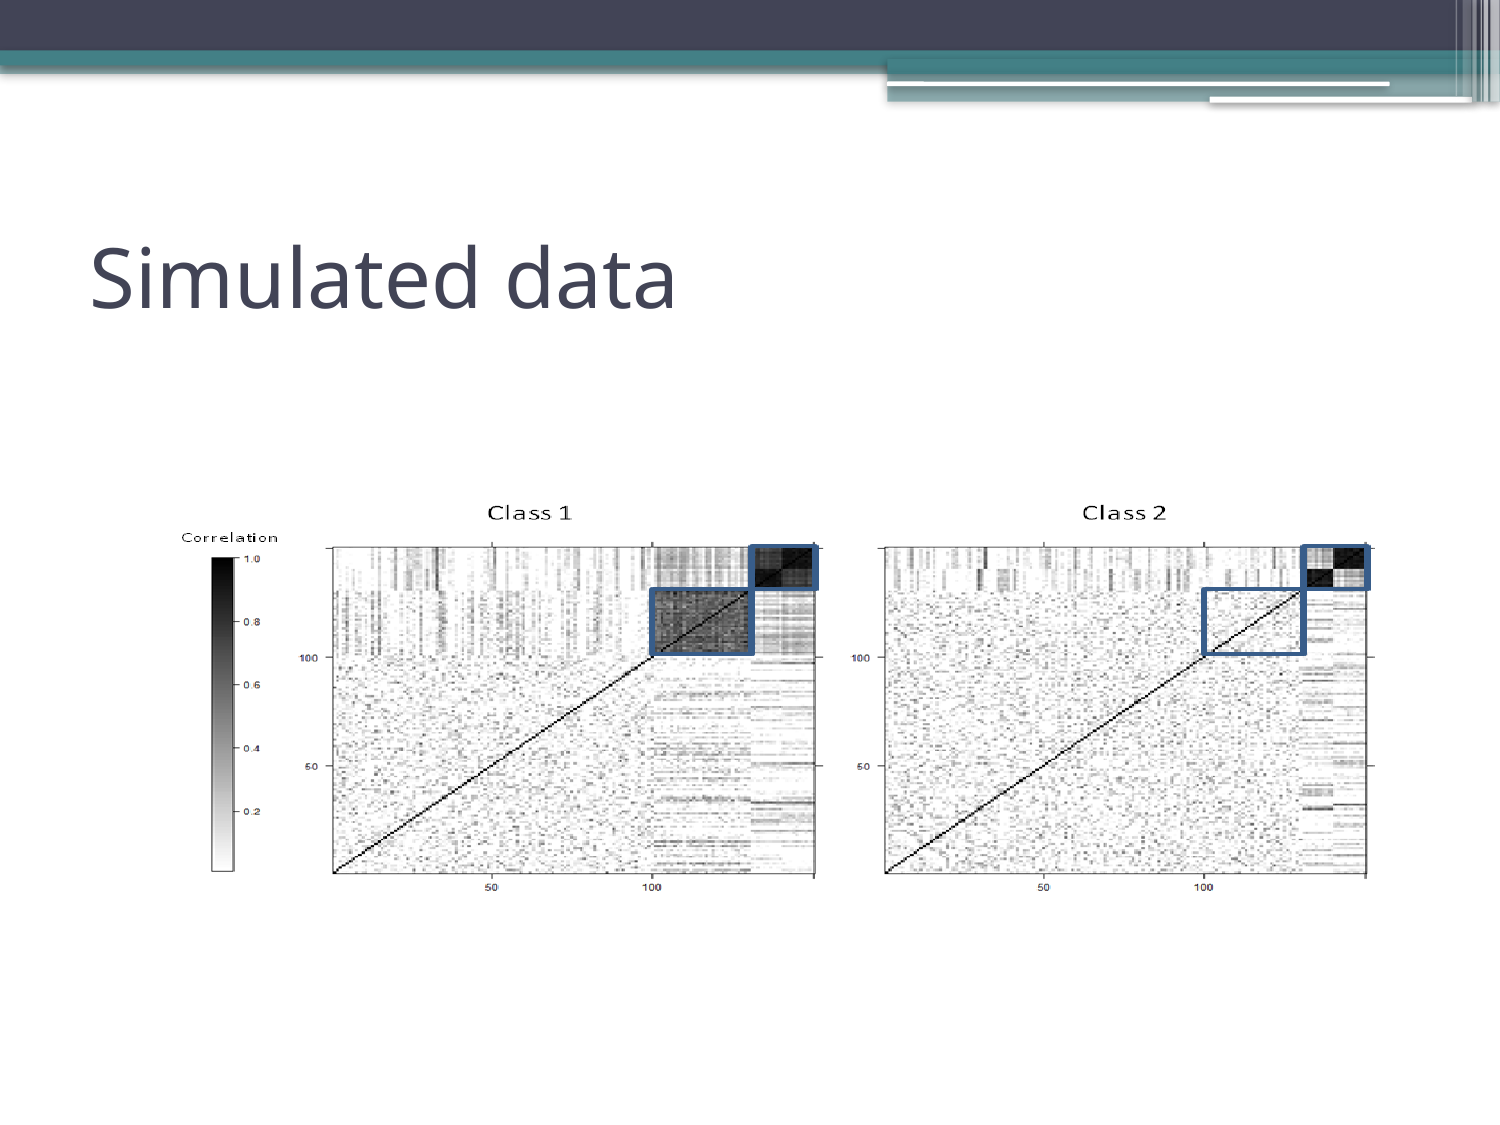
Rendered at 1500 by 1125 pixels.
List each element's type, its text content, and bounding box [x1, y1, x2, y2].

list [124, 387, 1399, 1034]
title Simulated data [75, 187, 1425, 363]
